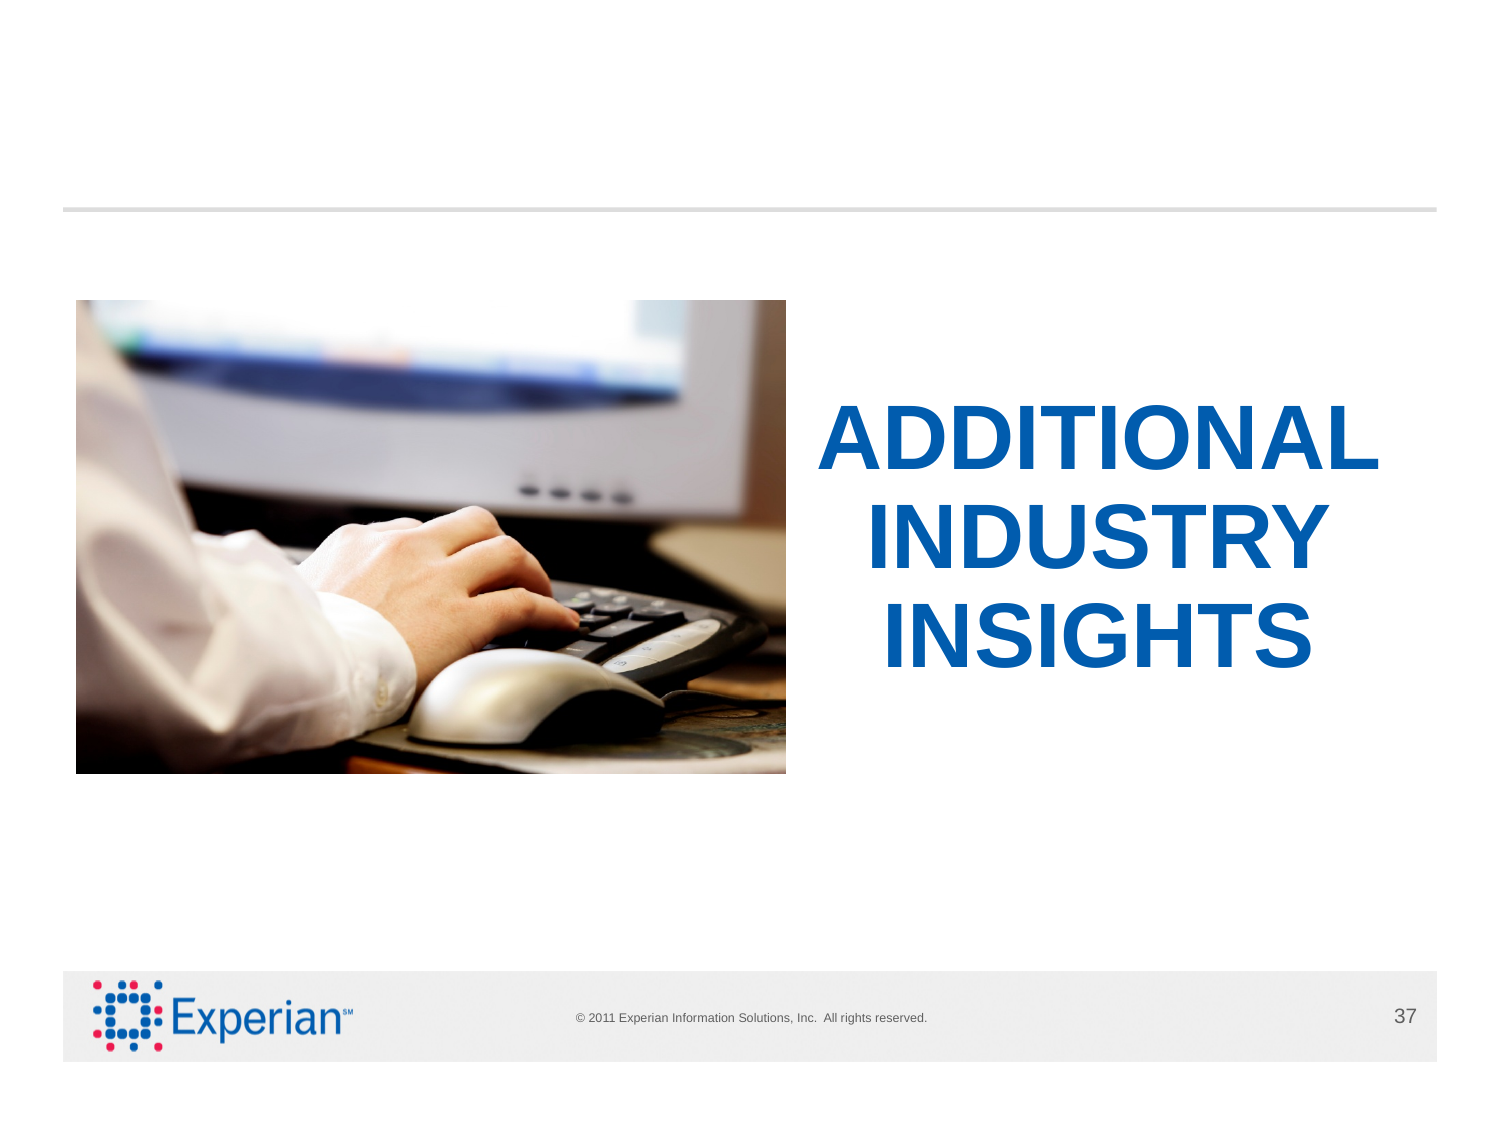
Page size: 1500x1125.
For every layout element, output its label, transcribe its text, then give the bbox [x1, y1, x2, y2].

picture [63, 971, 1437, 1062]
title ADDITIONAL Industry insights [790, 382, 1437, 607]
picture [76, 300, 786, 774]
